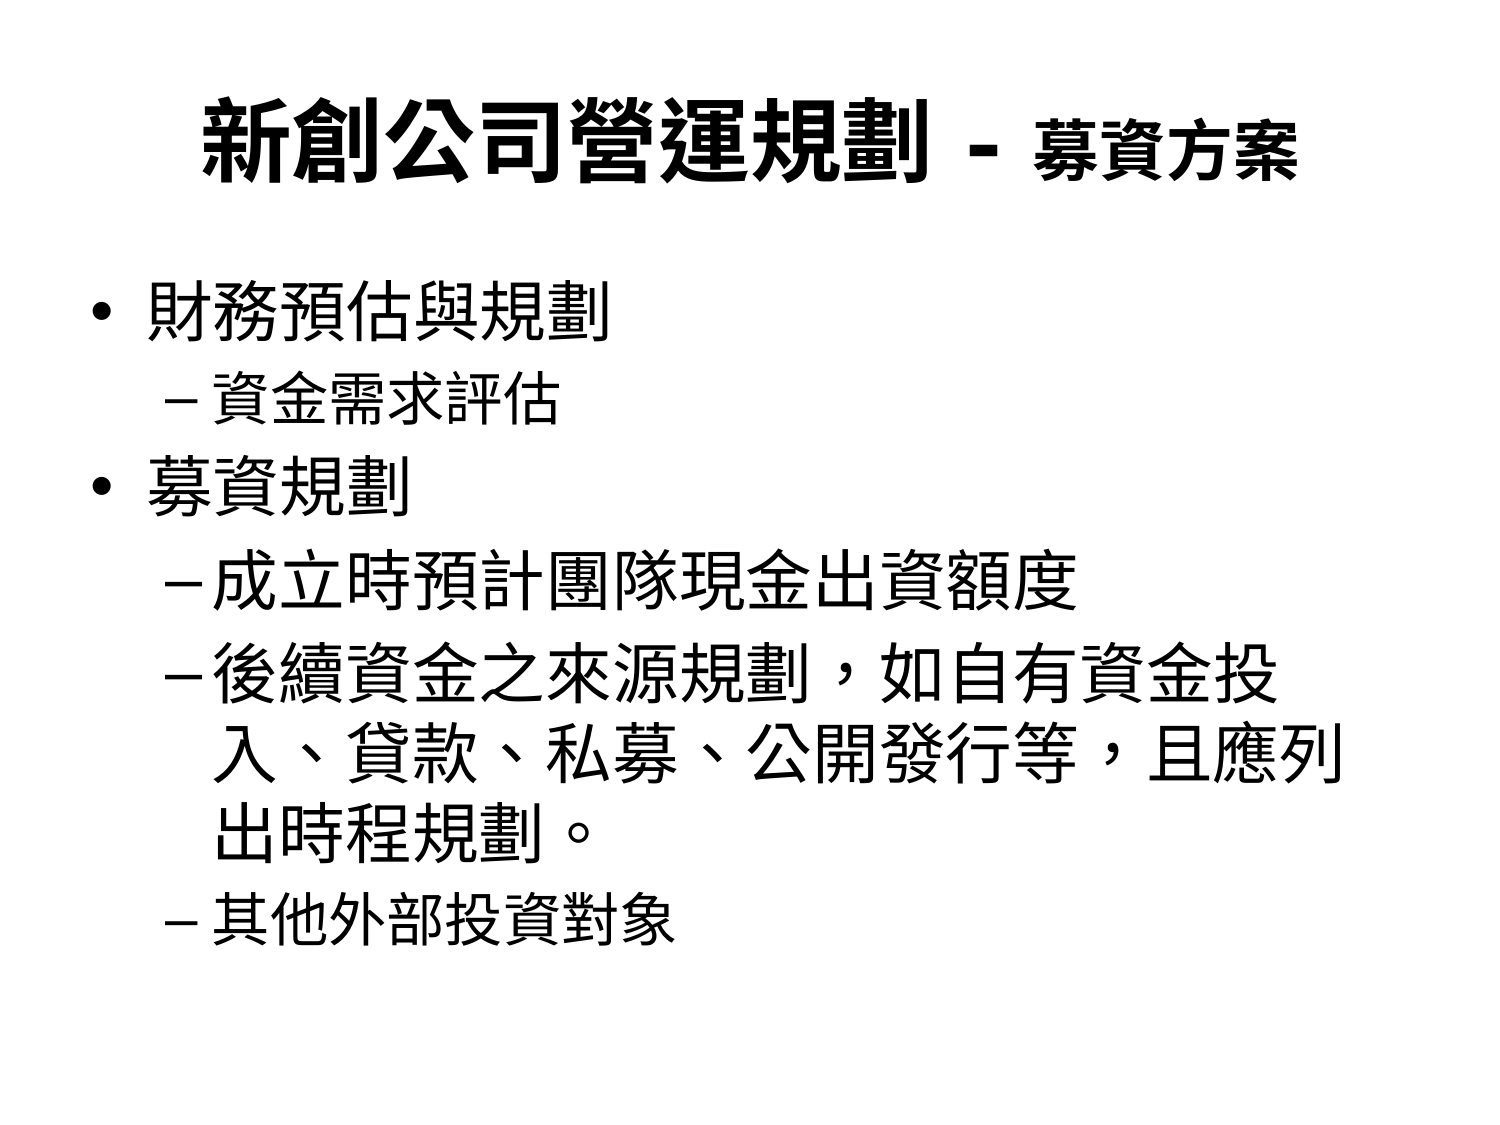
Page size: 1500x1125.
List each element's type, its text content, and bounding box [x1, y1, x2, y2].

list 財務預估與規劃 資金需求評估 募資規劃 成立時預計團隊現金出資額度 後續資金之來源規劃，如自有資金投入、貸款、私募、公開發行等，且應列出時程規劃。 其他外部投資對象 [74, 262, 1426, 1006]
title 新創公司營運規劃-募資方案 [74, 44, 1426, 233]
